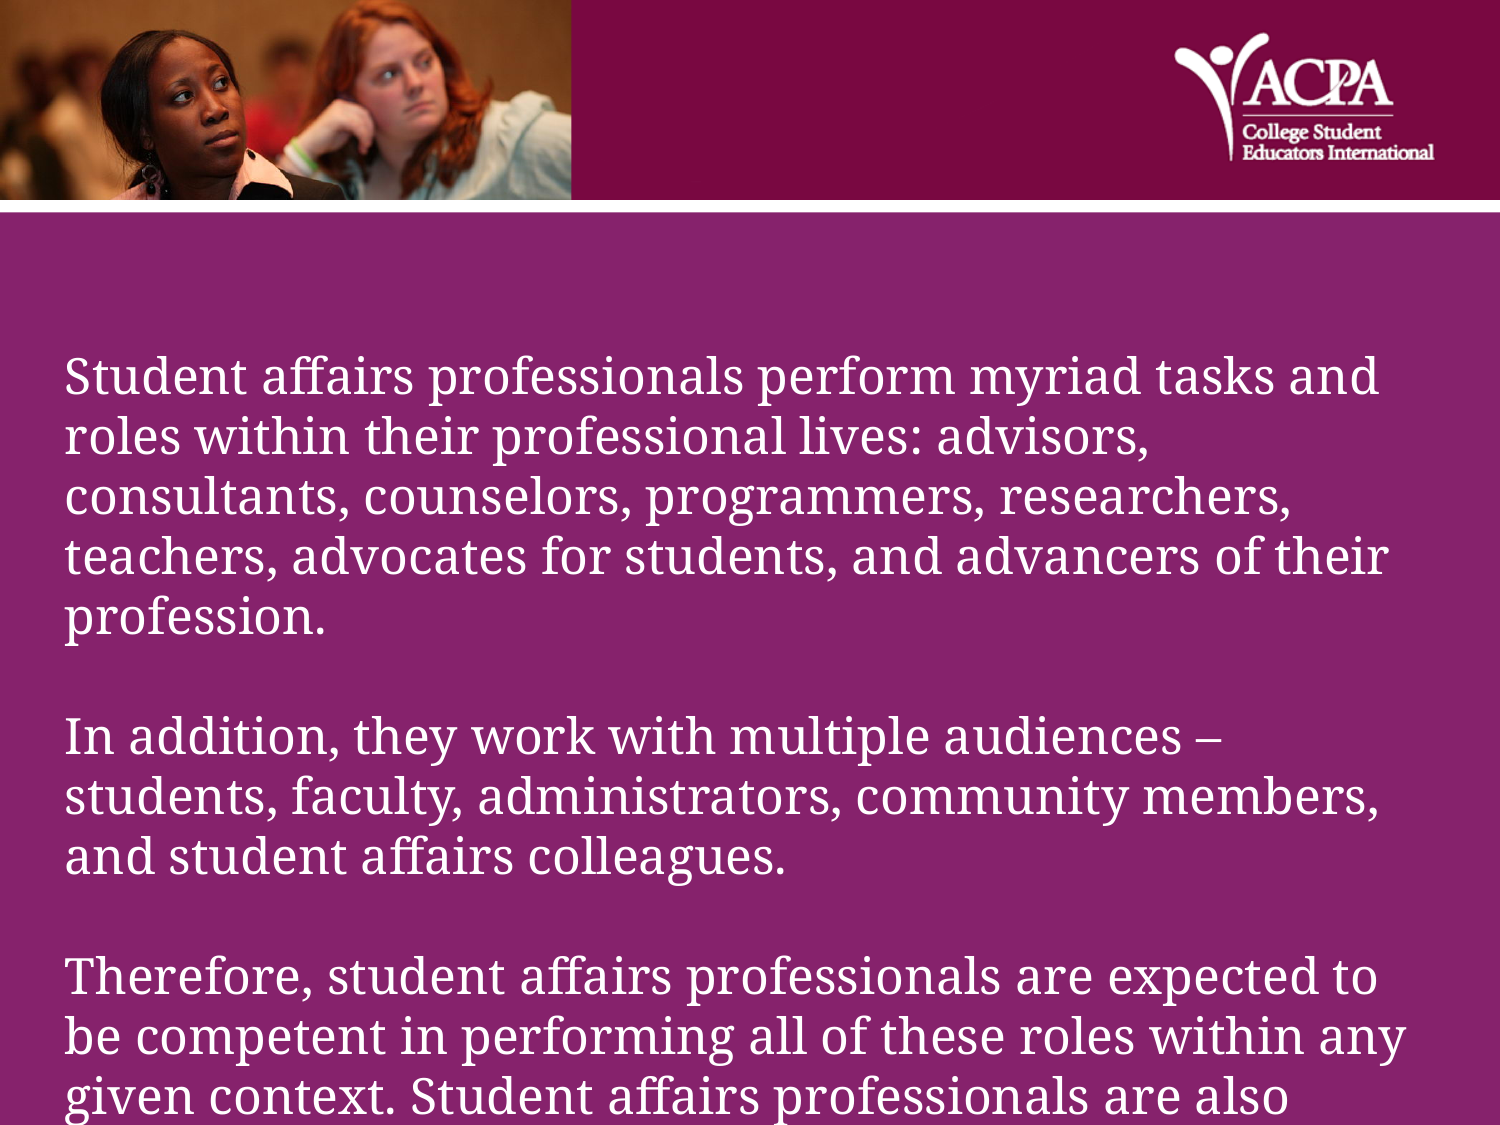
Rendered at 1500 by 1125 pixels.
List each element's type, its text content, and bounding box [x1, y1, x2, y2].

picture [0, 0, 1500, 201]
text_box [0, 210, 1500, 1125]
text_box Student affairs professionals perform myriad tasks and roles within their professional lives: advisors, consultants, counselors, programmers, researchers, teachers, advocates for students, and advancers of their profession. In addition, they work with multiple audiences – students, faculty, administrators, community members, and student affairs colleagues. Therefore, student affairs professionals are expected to be competent in performing all of these roles within any given context. Student affairs professionals are also responsible for consequences that may arise from the decisions they make or lack thereof. [49, 337, 1463, 1125]
